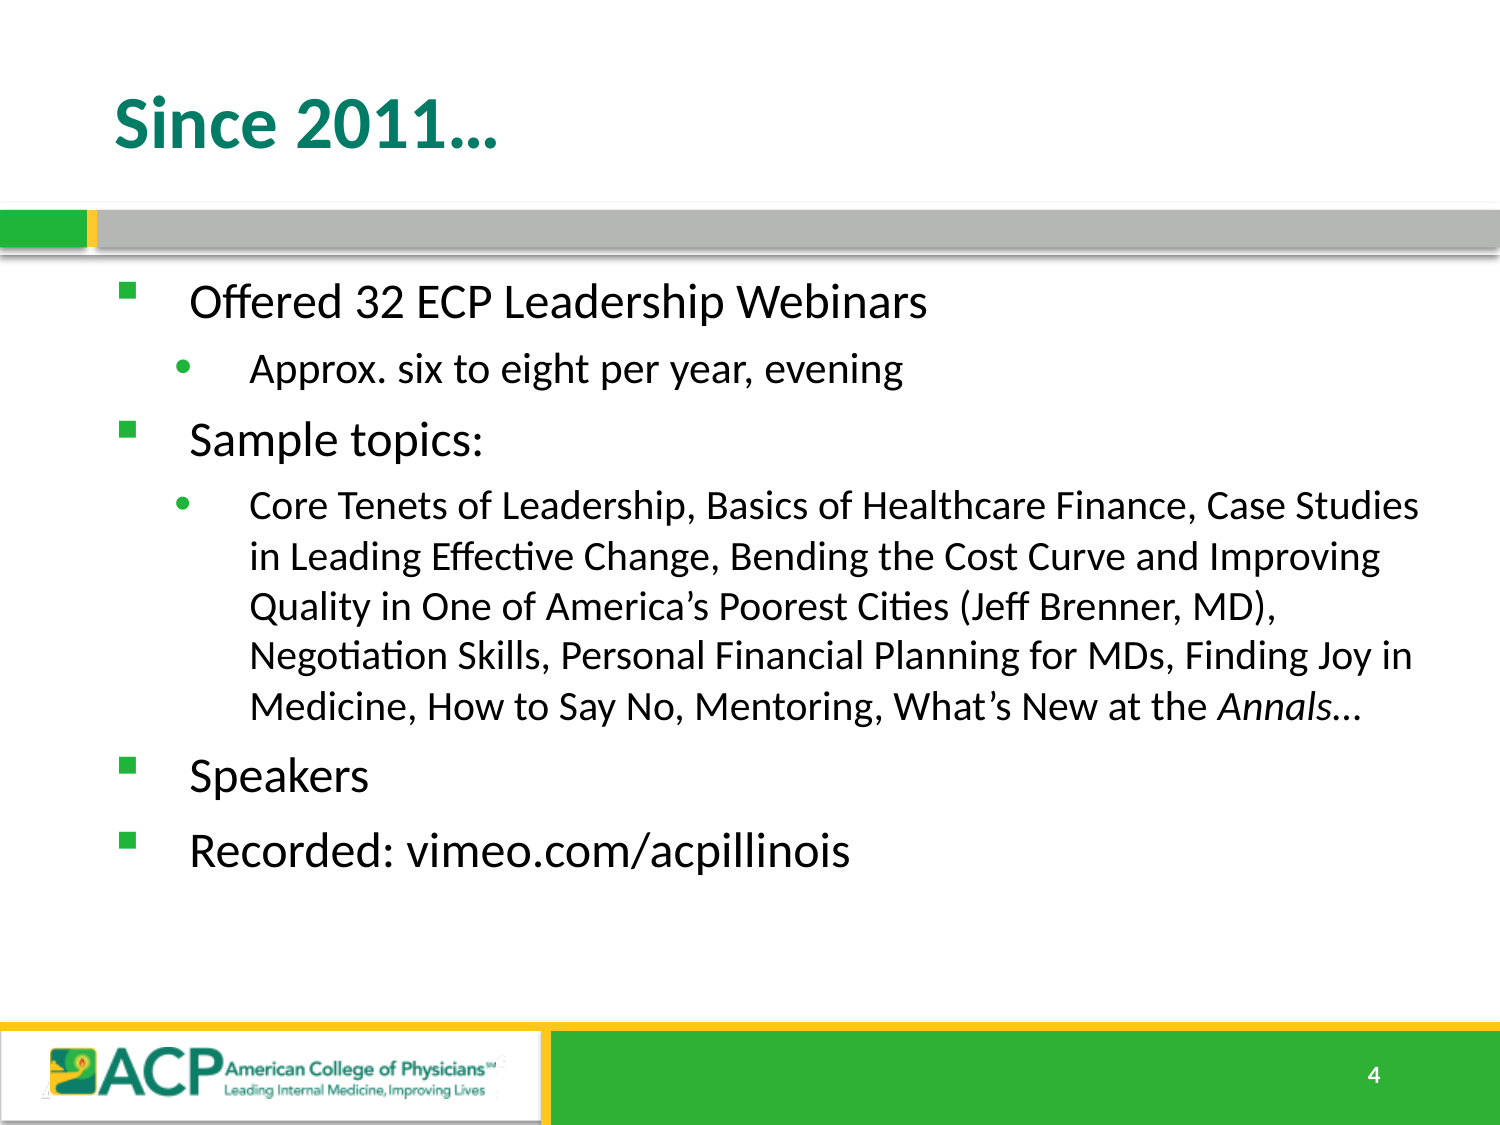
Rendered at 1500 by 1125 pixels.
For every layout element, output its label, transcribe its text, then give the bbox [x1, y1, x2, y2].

list Offered 32 ECP Leadership Webinars Approx. six to eight per year, evening Sample topics: Core Tenets of Leadership, Basics of Healthcare Finance, Case Studies in Leading Effective Change, Bending the Cost Curve and Improving Quality in One of America’s Poorest Cities (Jeff Brenner, MD), Negotiation Skills, Personal Financial Planning for MDs, Finding Joy in Medicine, How to Say No, Mentoring, What’s New at the Annals… Speakers Recorded: vimeo.com/acpillinois [99, 260, 1438, 1011]
picture [50, 1047, 496, 1099]
title Since 2011… [99, 37, 1438, 200]
